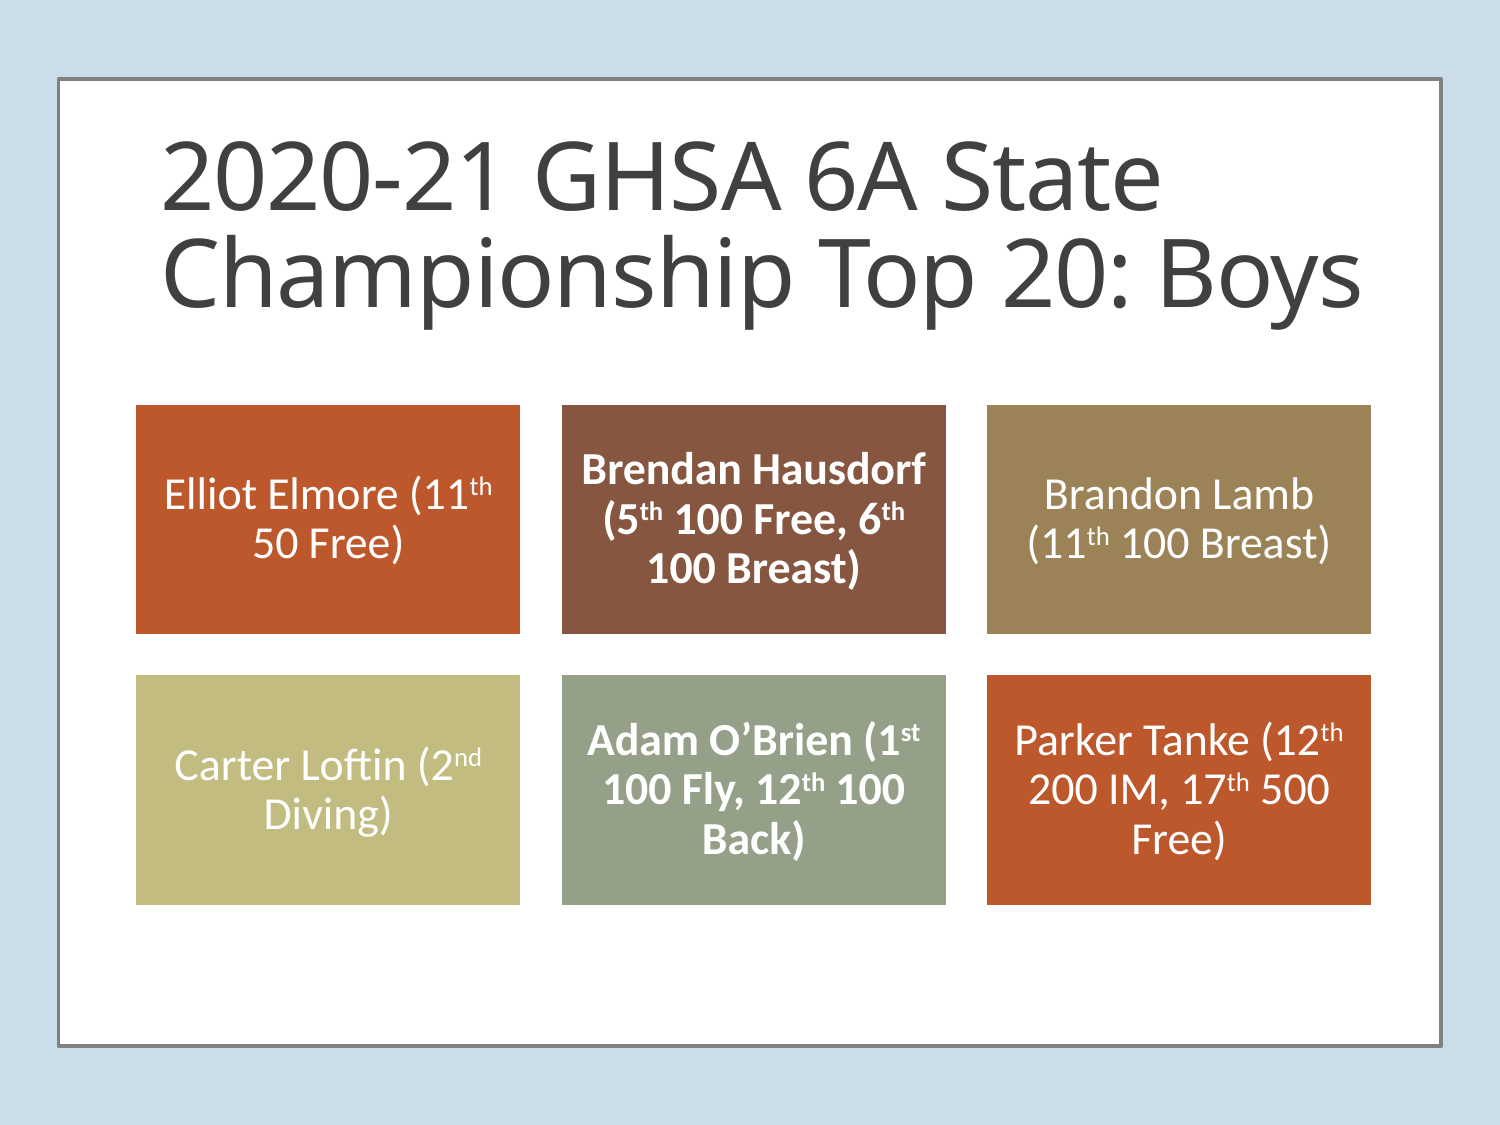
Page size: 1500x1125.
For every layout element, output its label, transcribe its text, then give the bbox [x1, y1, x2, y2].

text_box [0, 0, 1500, 1125]
title 2020-21 GHSA 6A State Championship Top 20: Boys [145, 96, 1383, 335]
text_box [57, 77, 1442, 1048]
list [134, 343, 1373, 966]
